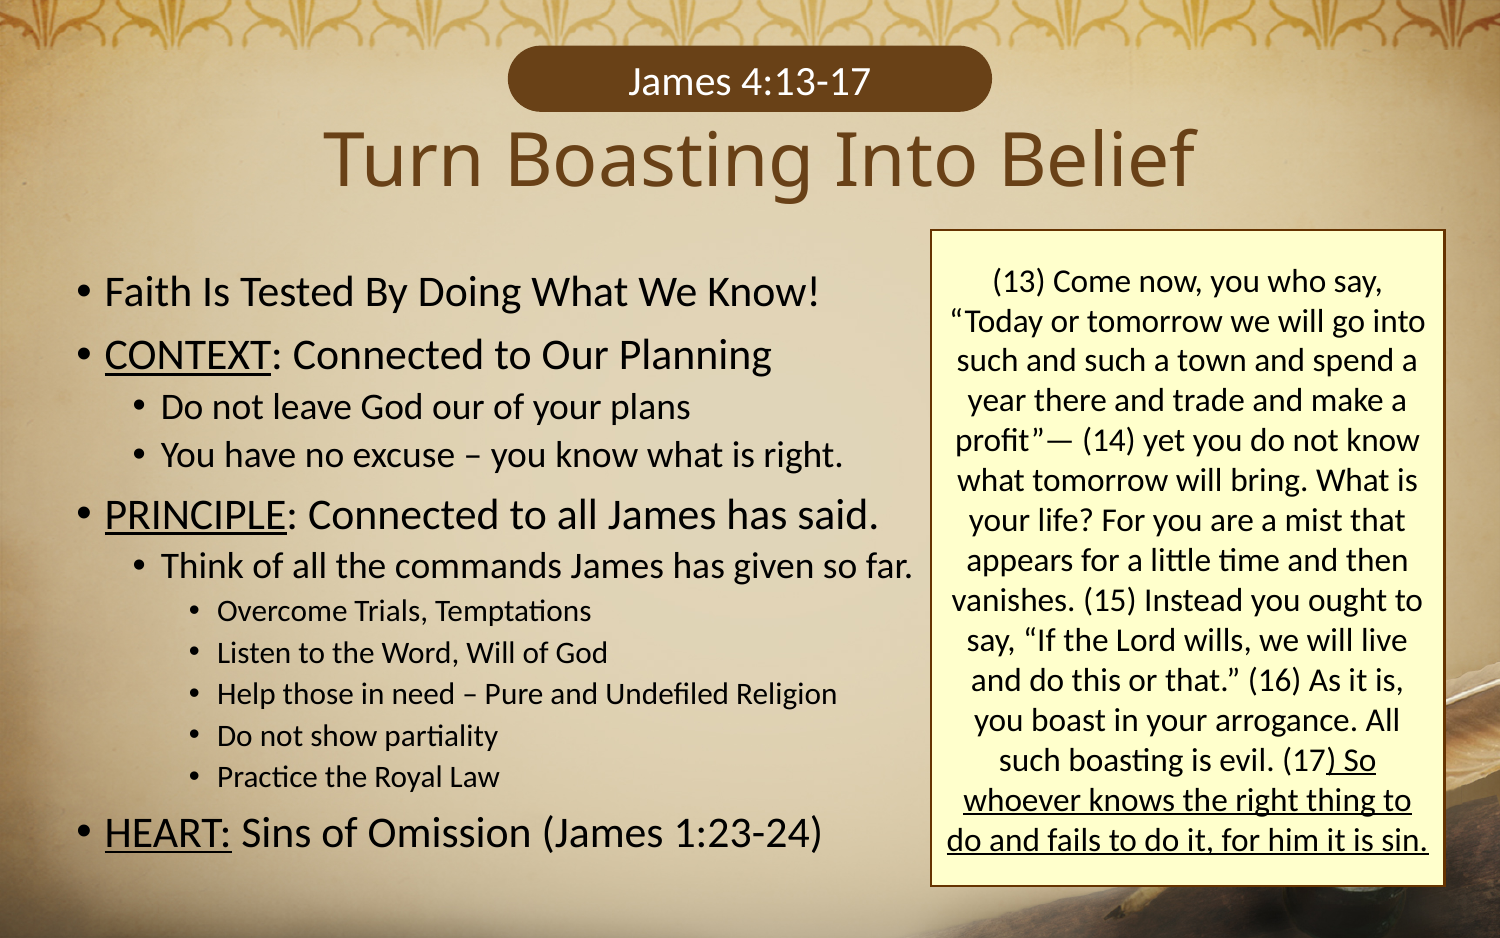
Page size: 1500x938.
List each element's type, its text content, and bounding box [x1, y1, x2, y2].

text_box Turn Boasting Into Belief [75, 94, 1445, 230]
text_box (13) Come now, you who say, “Today or tomorrow we will go into such and such a town and spend a year there and trade and make a profit”— (14) yet you do not know what tomorrow will bring. What is your life? For you are a mist that appears for a little time and then vanishes. (15) Instead you ought to say, “If the Lord wills, we will live and do this or that.” (16) As it is, you boast in your arrogance. All such boasting is evil. (17) So whoever knows the right thing to do and fails to do it, for him it is sin. [930, 229, 1446, 887]
text_box James 4:13-17 [506, 44, 994, 113]
list Faith Is Tested By Doing What We Know! CONTEXT: Connected to Our Planning Do not leave God our of your plans You have no excuse – you know what is right. PRINCIPLE: Connected to all James has said. Think of all the commands James has given so far. Overcome Trials, Temptations Listen to the Word, Will of God Help those in need – Pure and Undefiled Religion Do not show partiality Practice the Royal Law HEART: Sins of Omission (James 1:23-24) [61, 261, 1299, 909]
picture [0, 0, 1500, 938]
